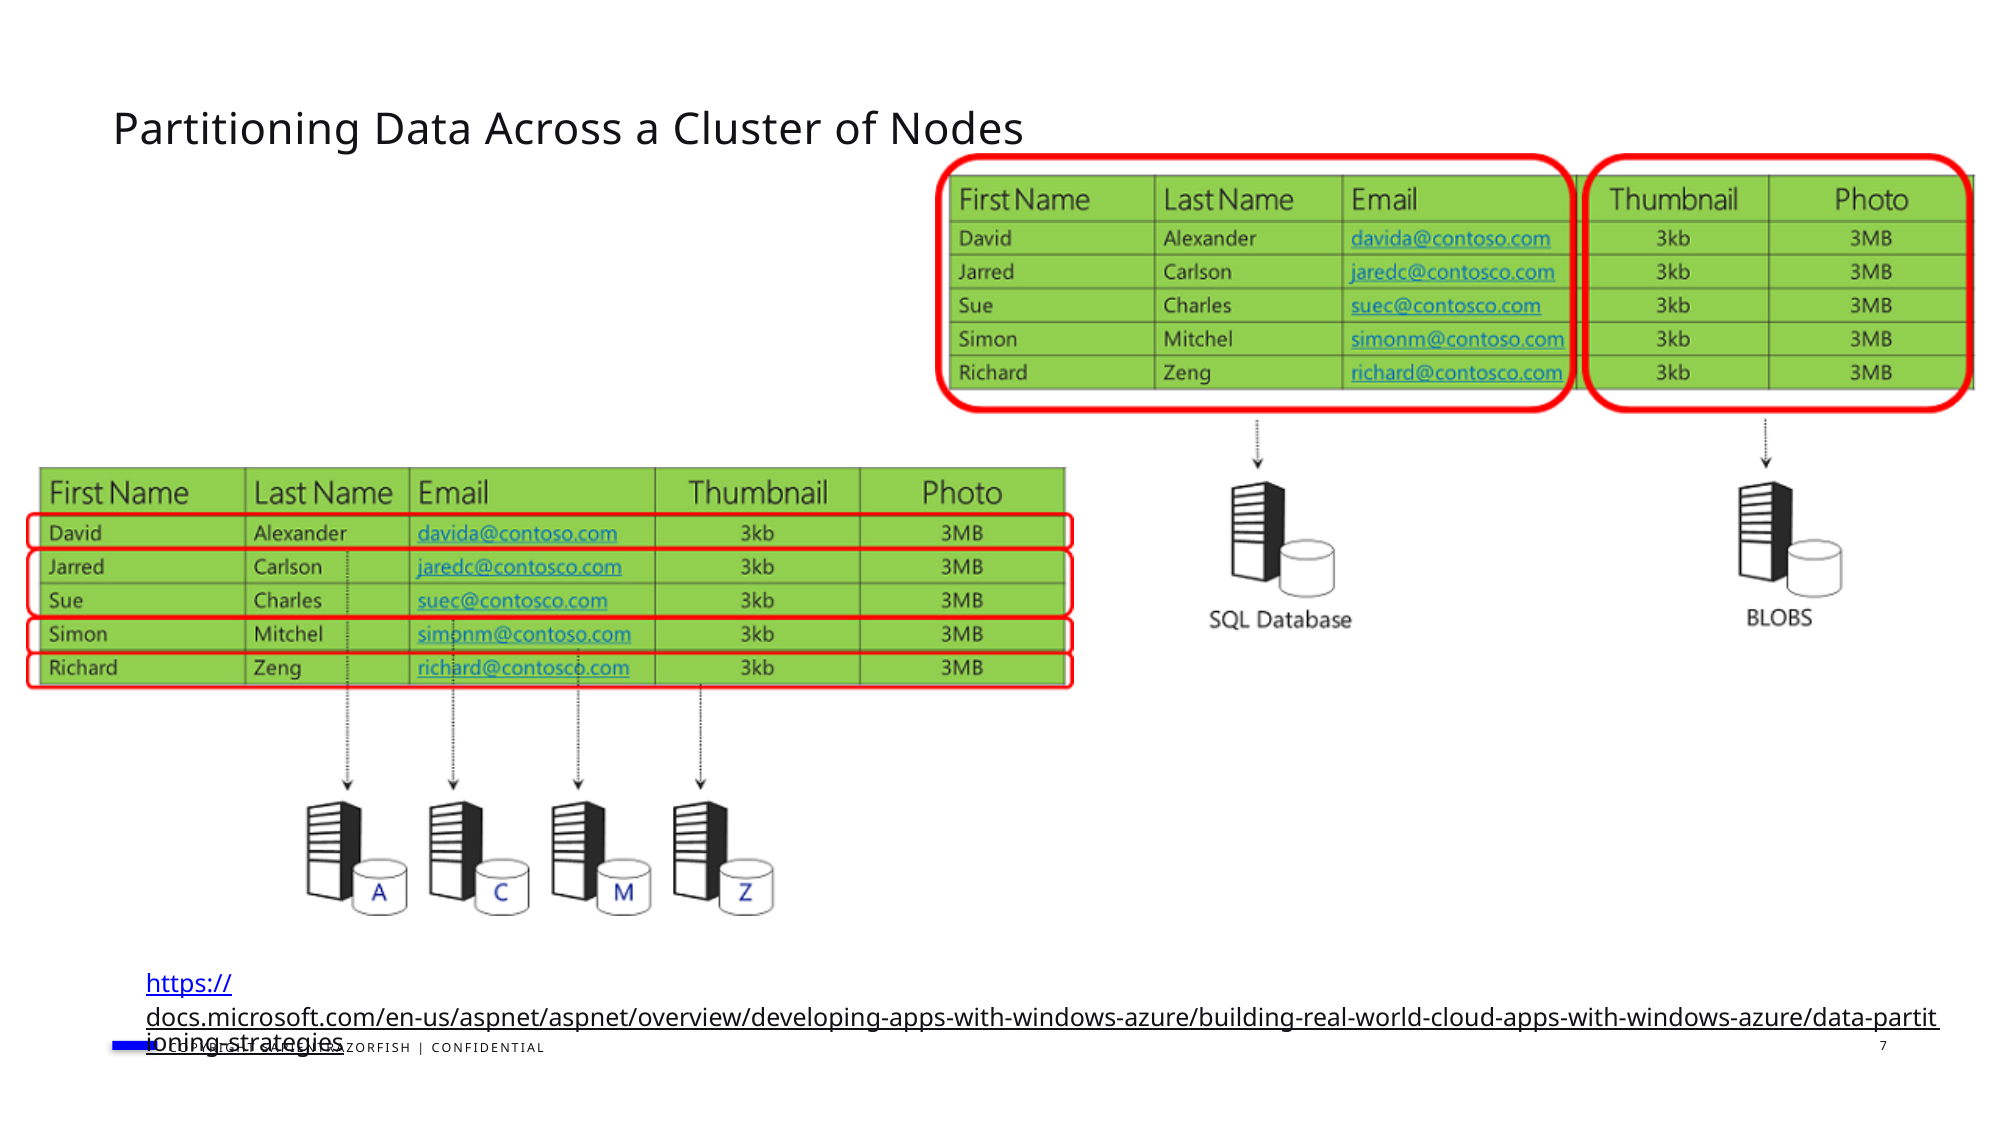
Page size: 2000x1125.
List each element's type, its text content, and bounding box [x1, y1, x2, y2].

picture [26, 153, 1977, 917]
title Partitioning Data Across a Cluster of Nodes [112, 95, 1887, 212]
text_box https://docs.microsoft.com/en-us/aspnet/aspnet/overview/developing-apps-with-windows-azure/building-real-world-cloud-apps-with-windows-azure/data-partitioning-strategies [131, 959, 1961, 1073]
